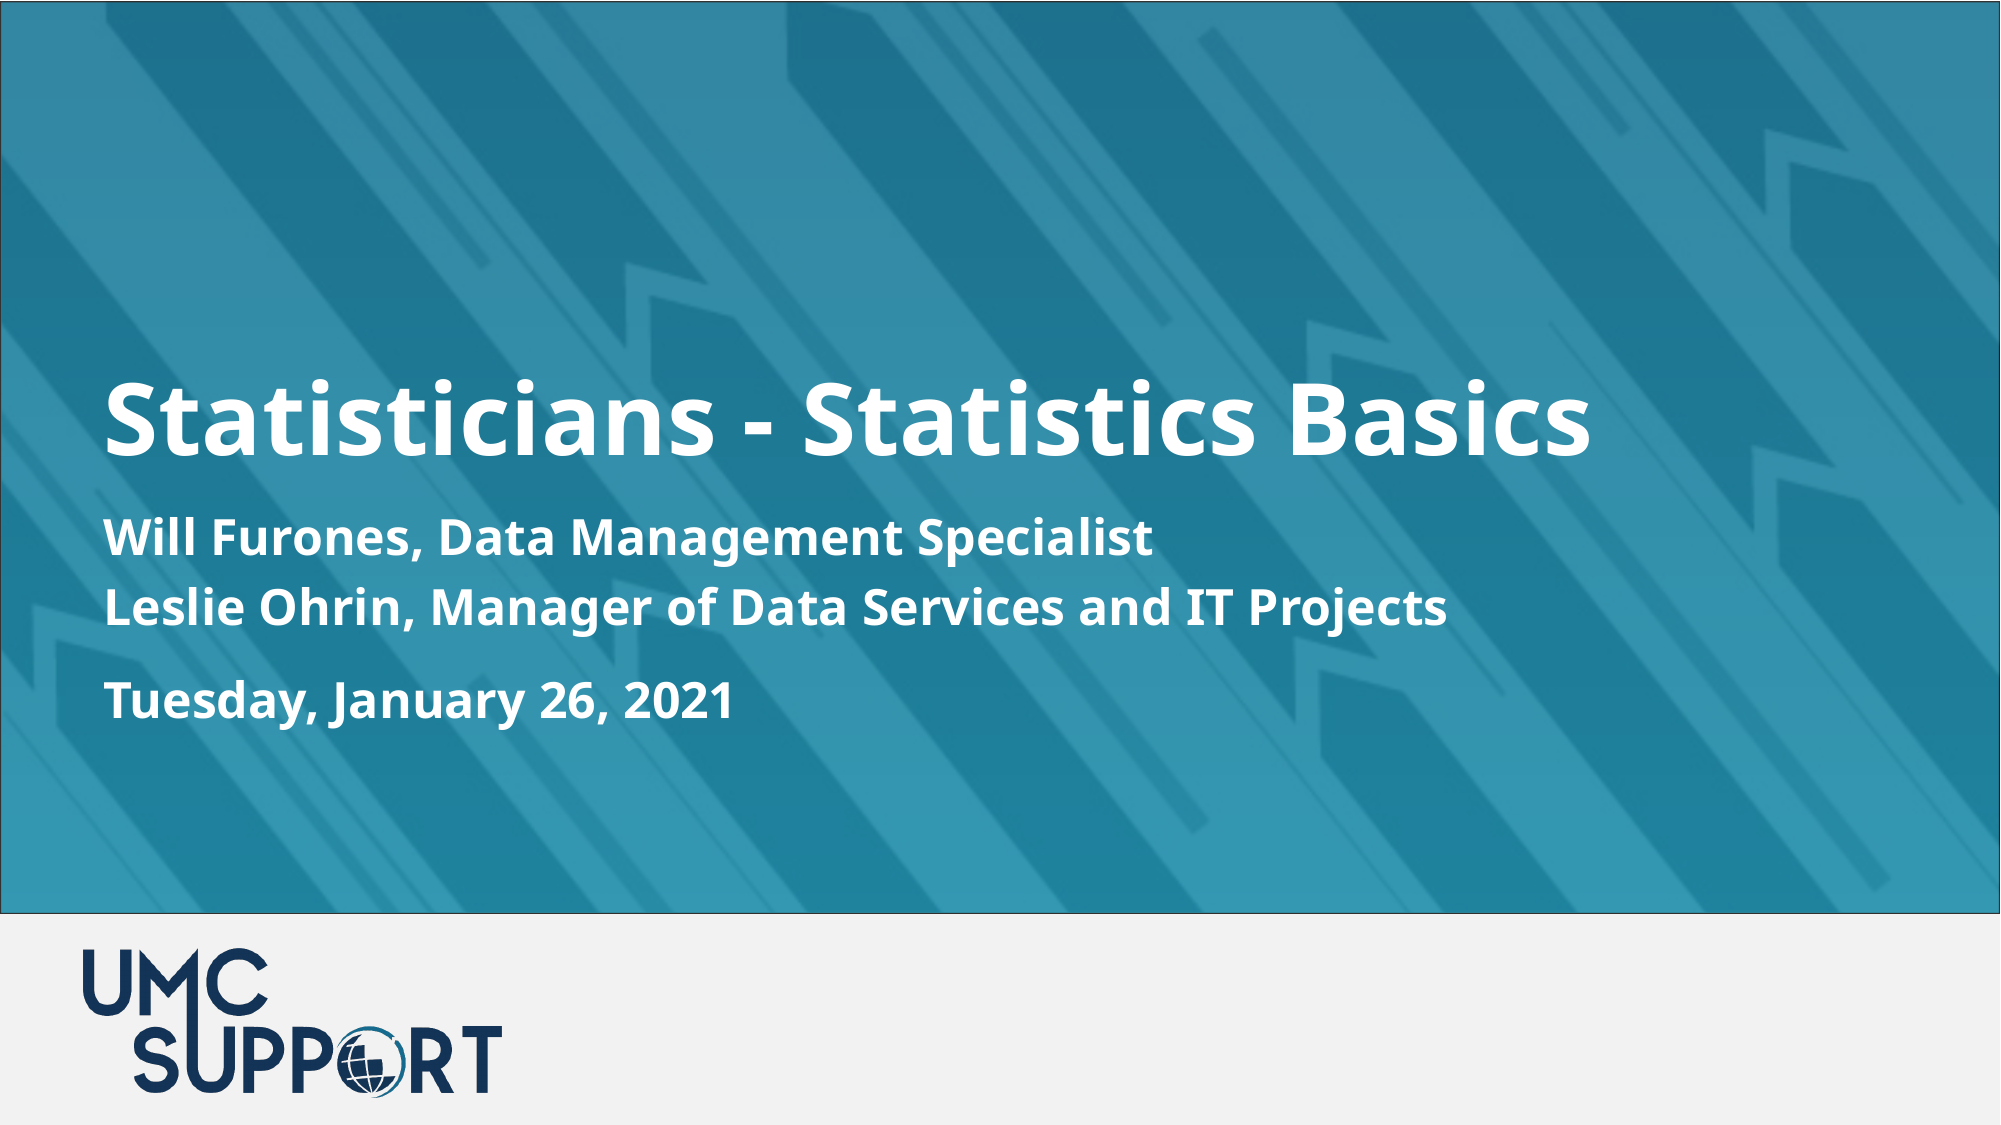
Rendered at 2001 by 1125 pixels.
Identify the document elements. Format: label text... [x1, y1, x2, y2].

picture [2, 3, 1999, 912]
list Statisticians - Statistics Basics [83, 345, 1784, 580]
picture [83, 948, 502, 1098]
list Will Furones, Data Management Specialist Leslie Ohrin, Manager of Data Services and IT Projects Tuesday, January 26, 2021 [83, 495, 1700, 752]
